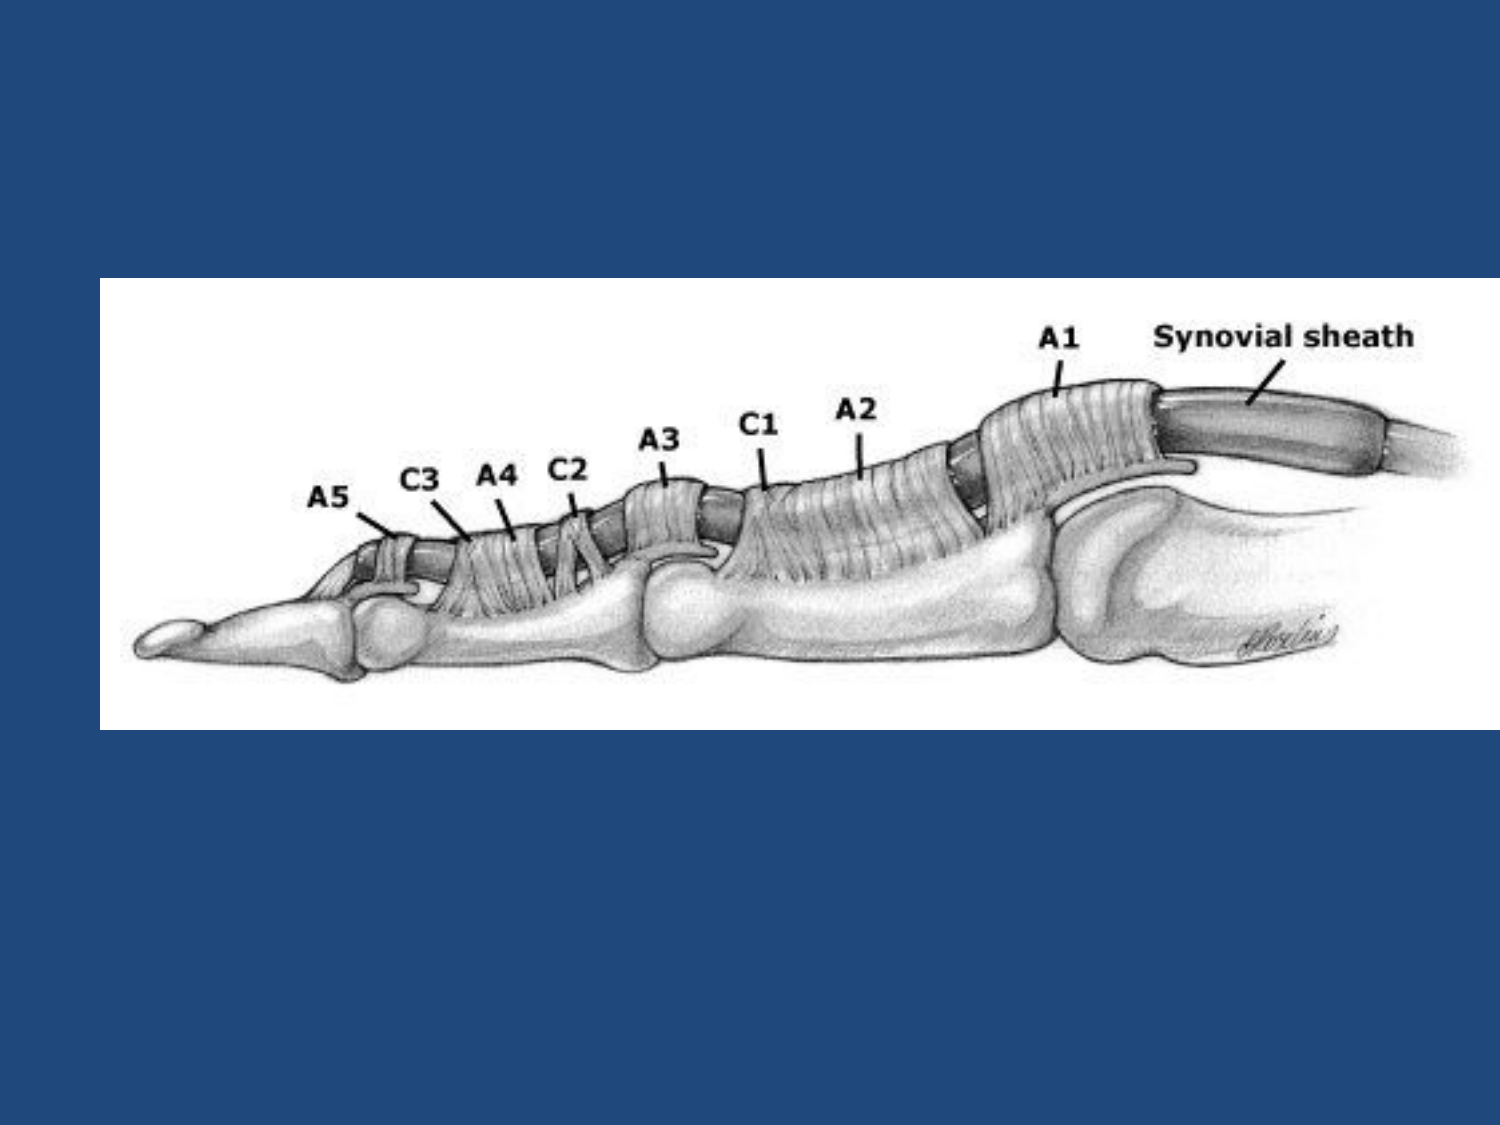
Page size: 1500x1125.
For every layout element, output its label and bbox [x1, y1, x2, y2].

picture [100, 278, 1500, 731]
